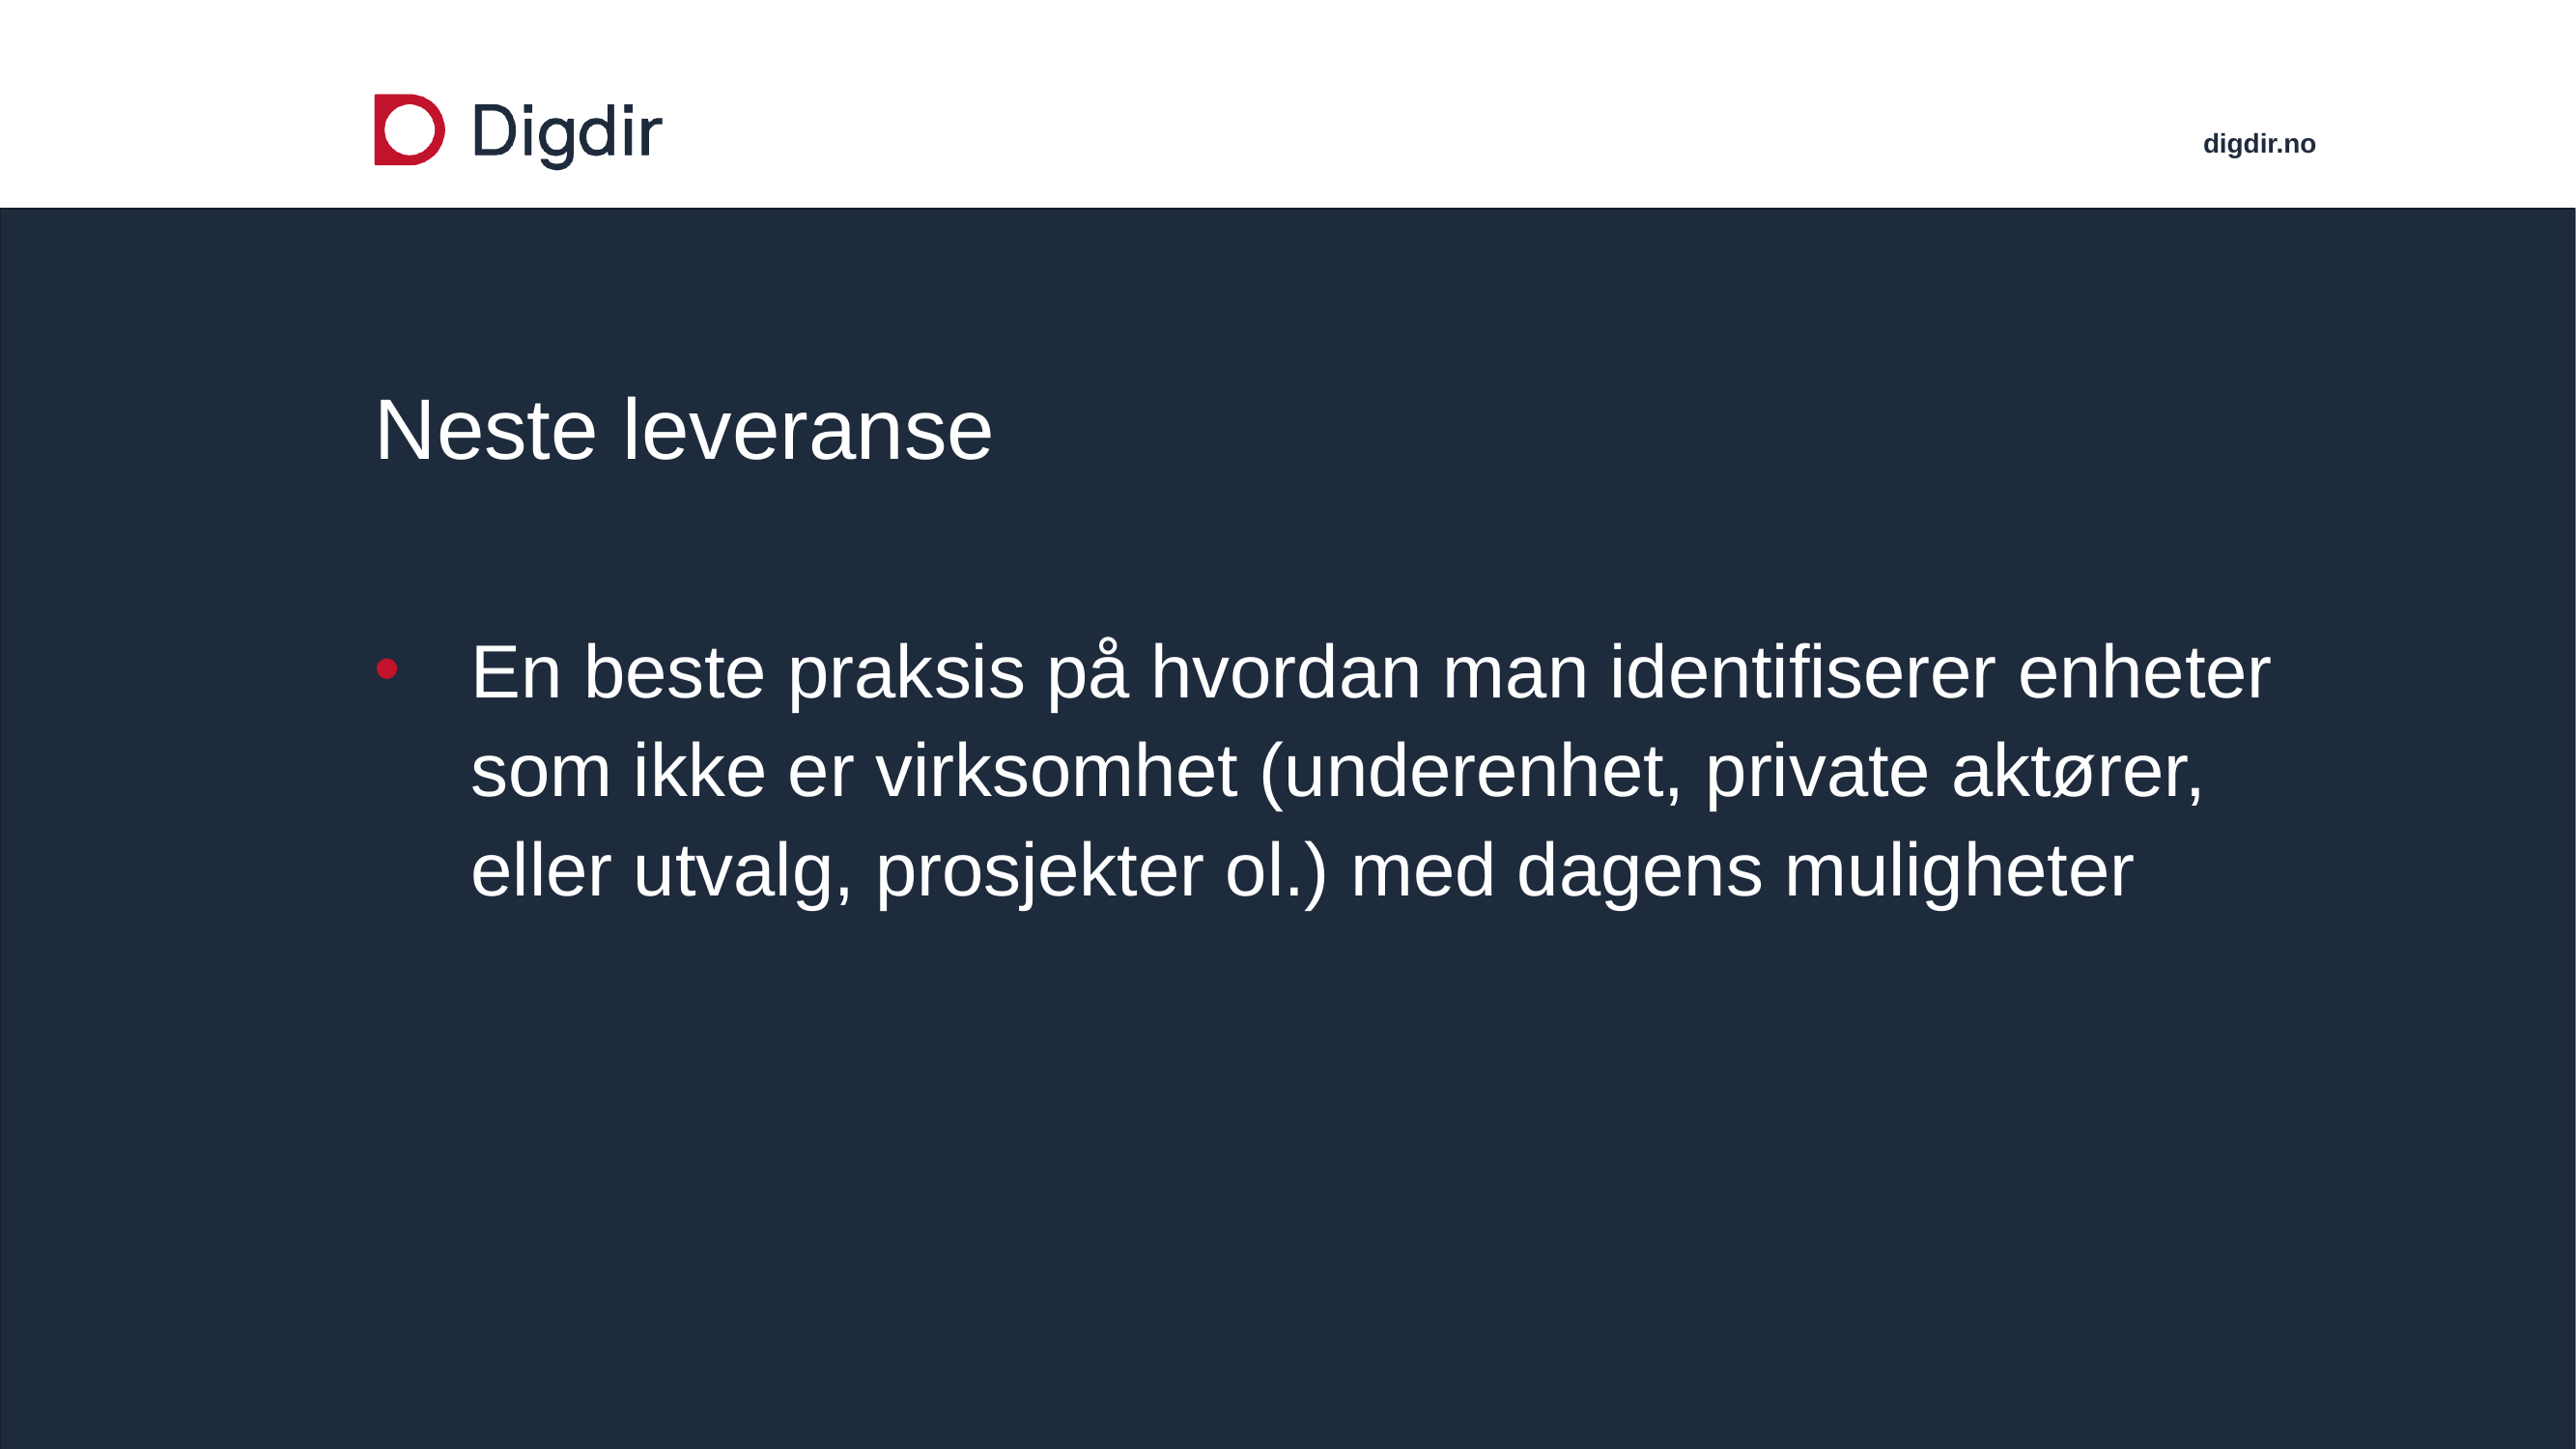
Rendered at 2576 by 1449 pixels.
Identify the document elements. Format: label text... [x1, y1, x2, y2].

picture [354, 73, 682, 185]
list En beste praksis på hvordan man identifiserer enheter som ikke er virksomhet (underenhet, private aktører, eller utvalg, prosjekter ol.) med dagens muligheter [374, 522, 2323, 1436]
title Neste leveranse [374, 367, 2323, 478]
text_box [0, 208, 2576, 1449]
